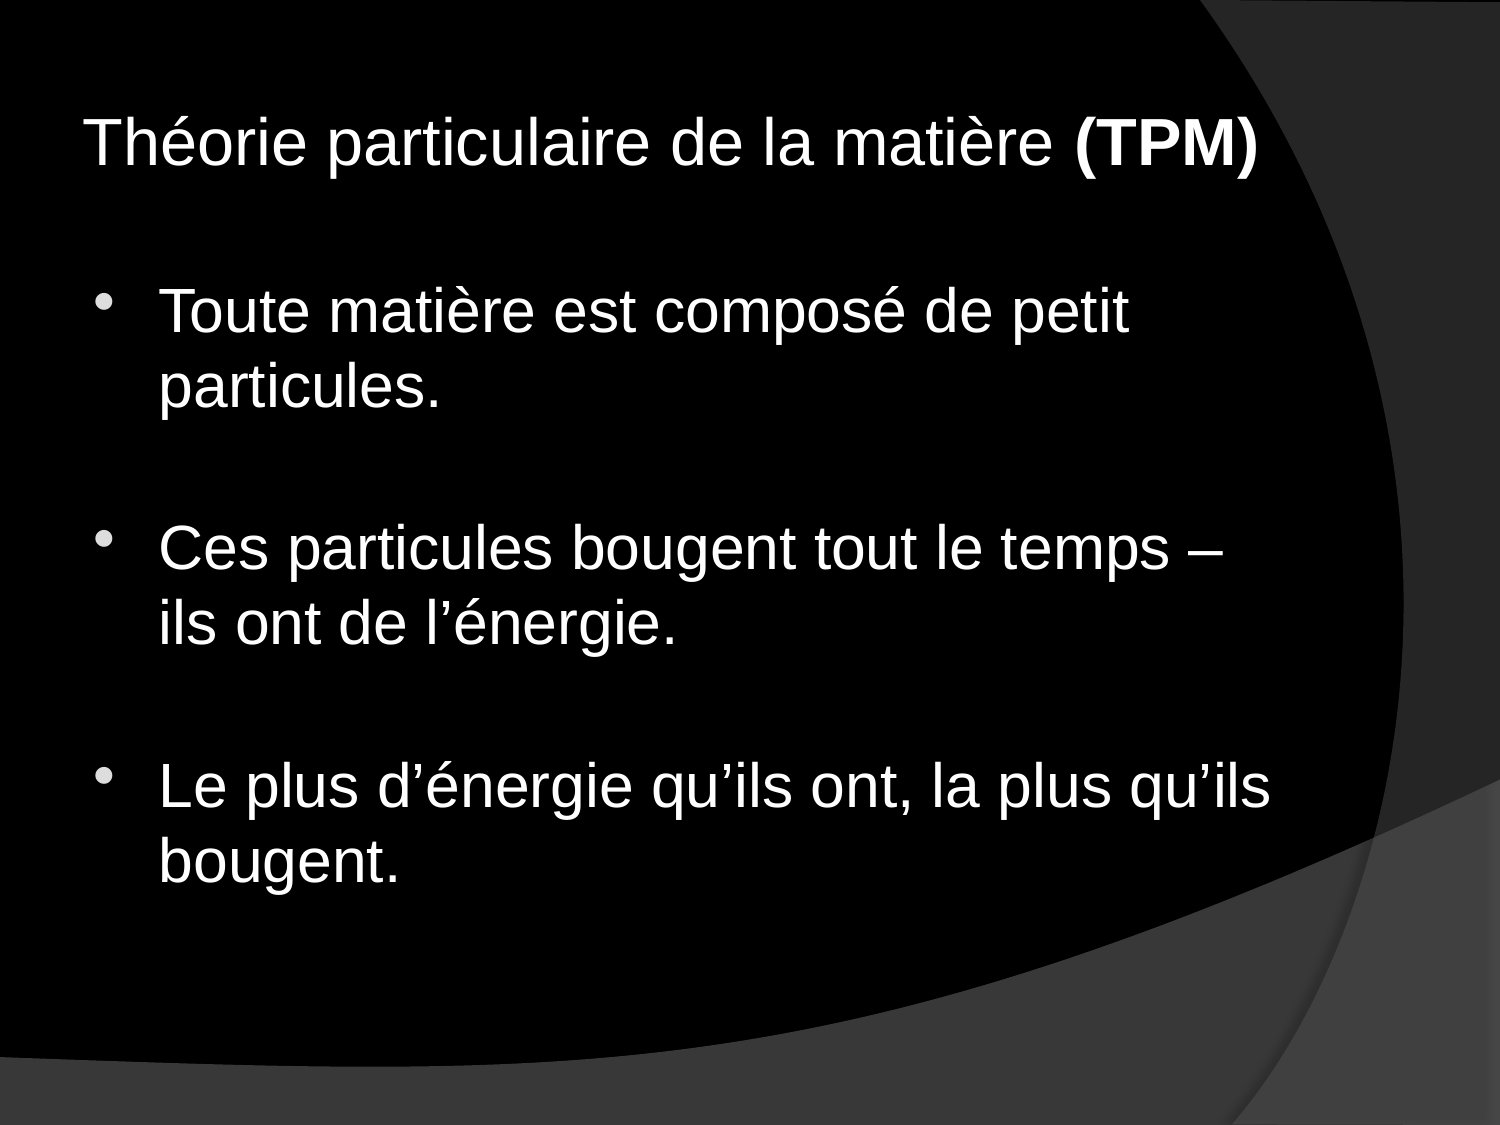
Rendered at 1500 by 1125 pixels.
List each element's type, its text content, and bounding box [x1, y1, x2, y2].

list Toute matière est composé de petit particules. Ces particules bougent tout le temps – ils ont de l’énergie. Le plus d’énergie qu’ils ont, la plus qu’ils bougent. [75, 262, 1300, 1005]
title Théorie particulaire de la matière (TPM) [75, 45, 1363, 233]
